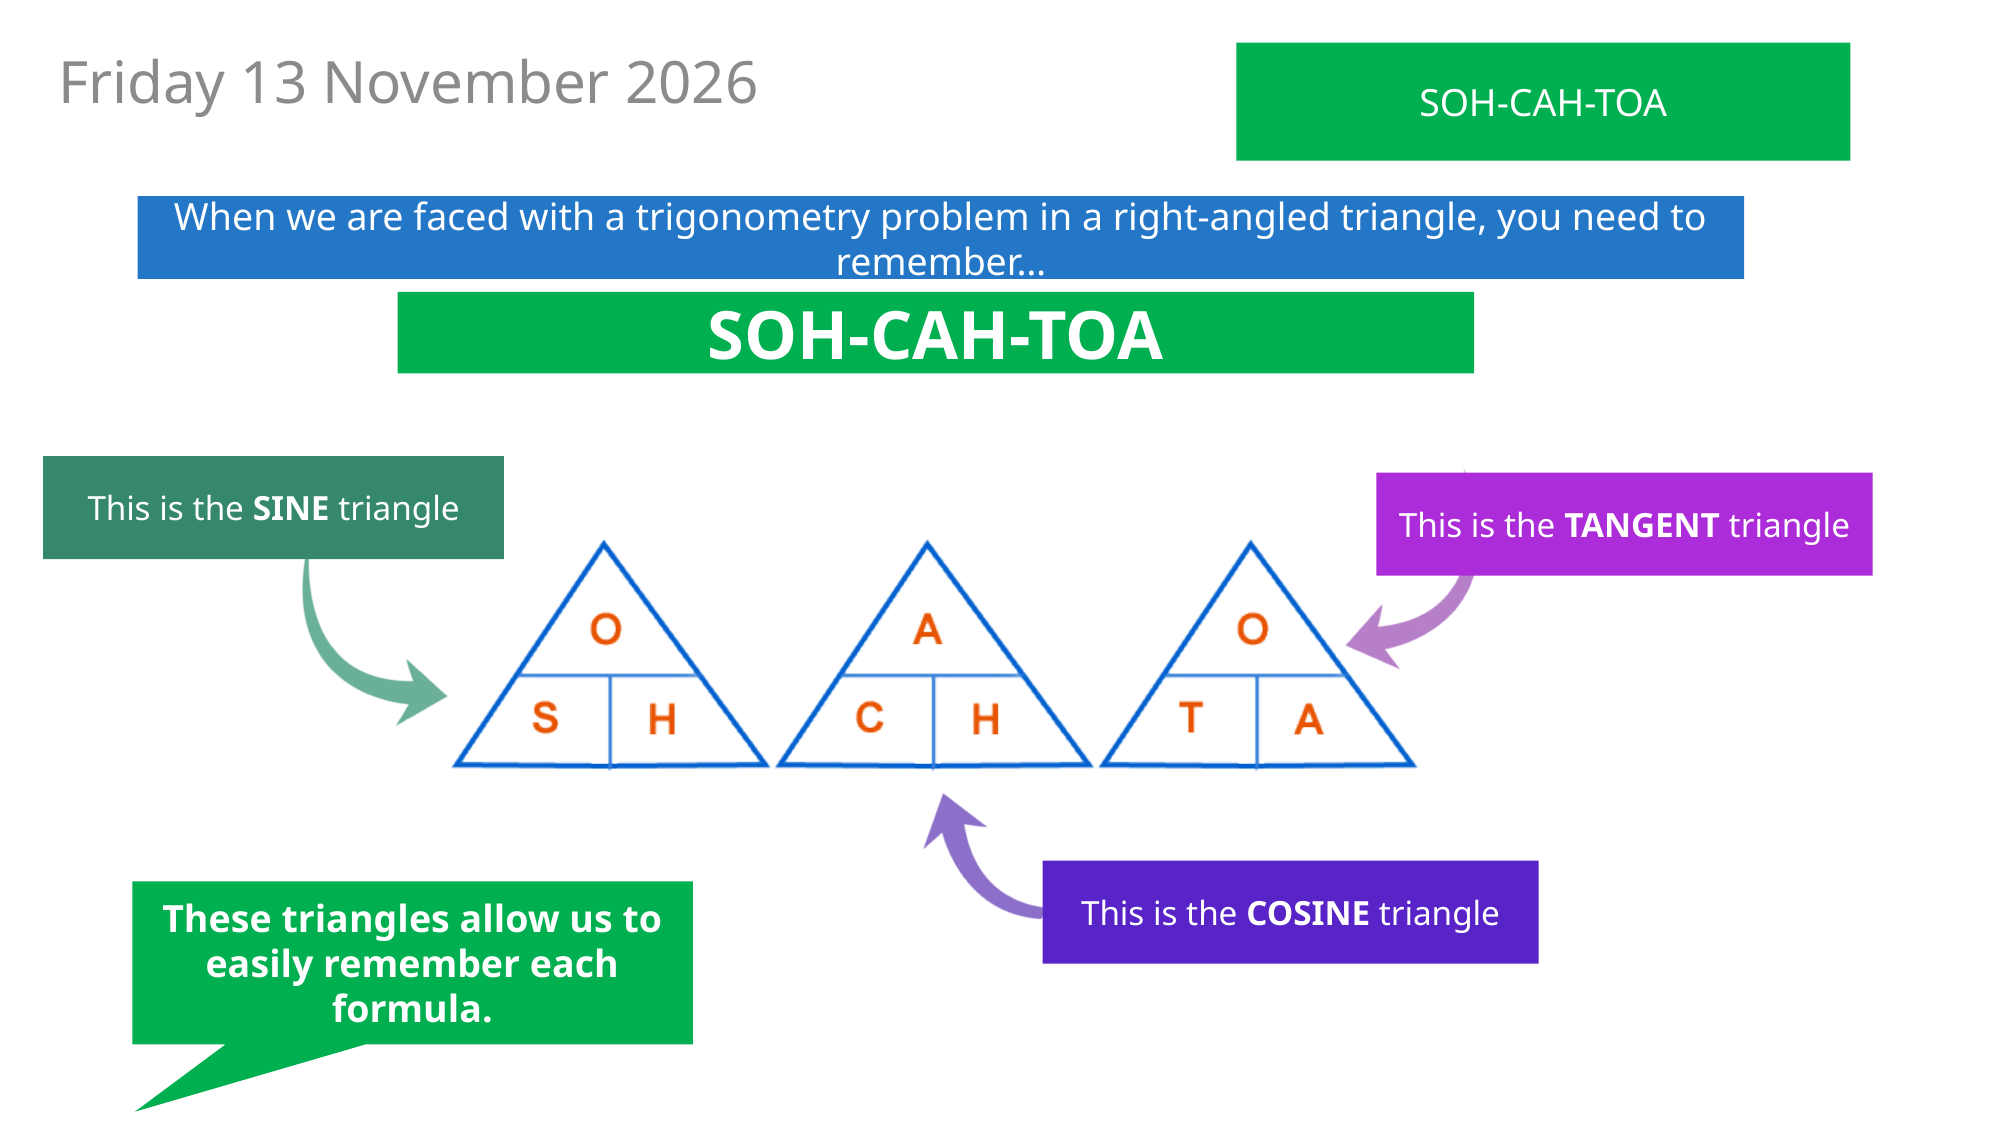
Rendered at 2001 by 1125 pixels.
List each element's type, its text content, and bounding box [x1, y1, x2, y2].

text_box SOH-CAH-TOA [1235, 42, 1851, 162]
text_box This is the SINE triangle [42, 455, 505, 560]
picture [229, 522, 1556, 791]
text_box SOH-CAH-TOA [396, 291, 1475, 374]
text_box This is the COSINE triangle [1041, 860, 1540, 965]
text_box These triangles allow us to easily remember each formula. [131, 880, 694, 1113]
text_box This is the TANGENT triangle [1375, 471, 1874, 577]
text_box When we are faced with a trigonometry problem in a right-angled triangle, you need to remember… [137, 195, 1745, 280]
picture [900, 803, 1062, 919]
